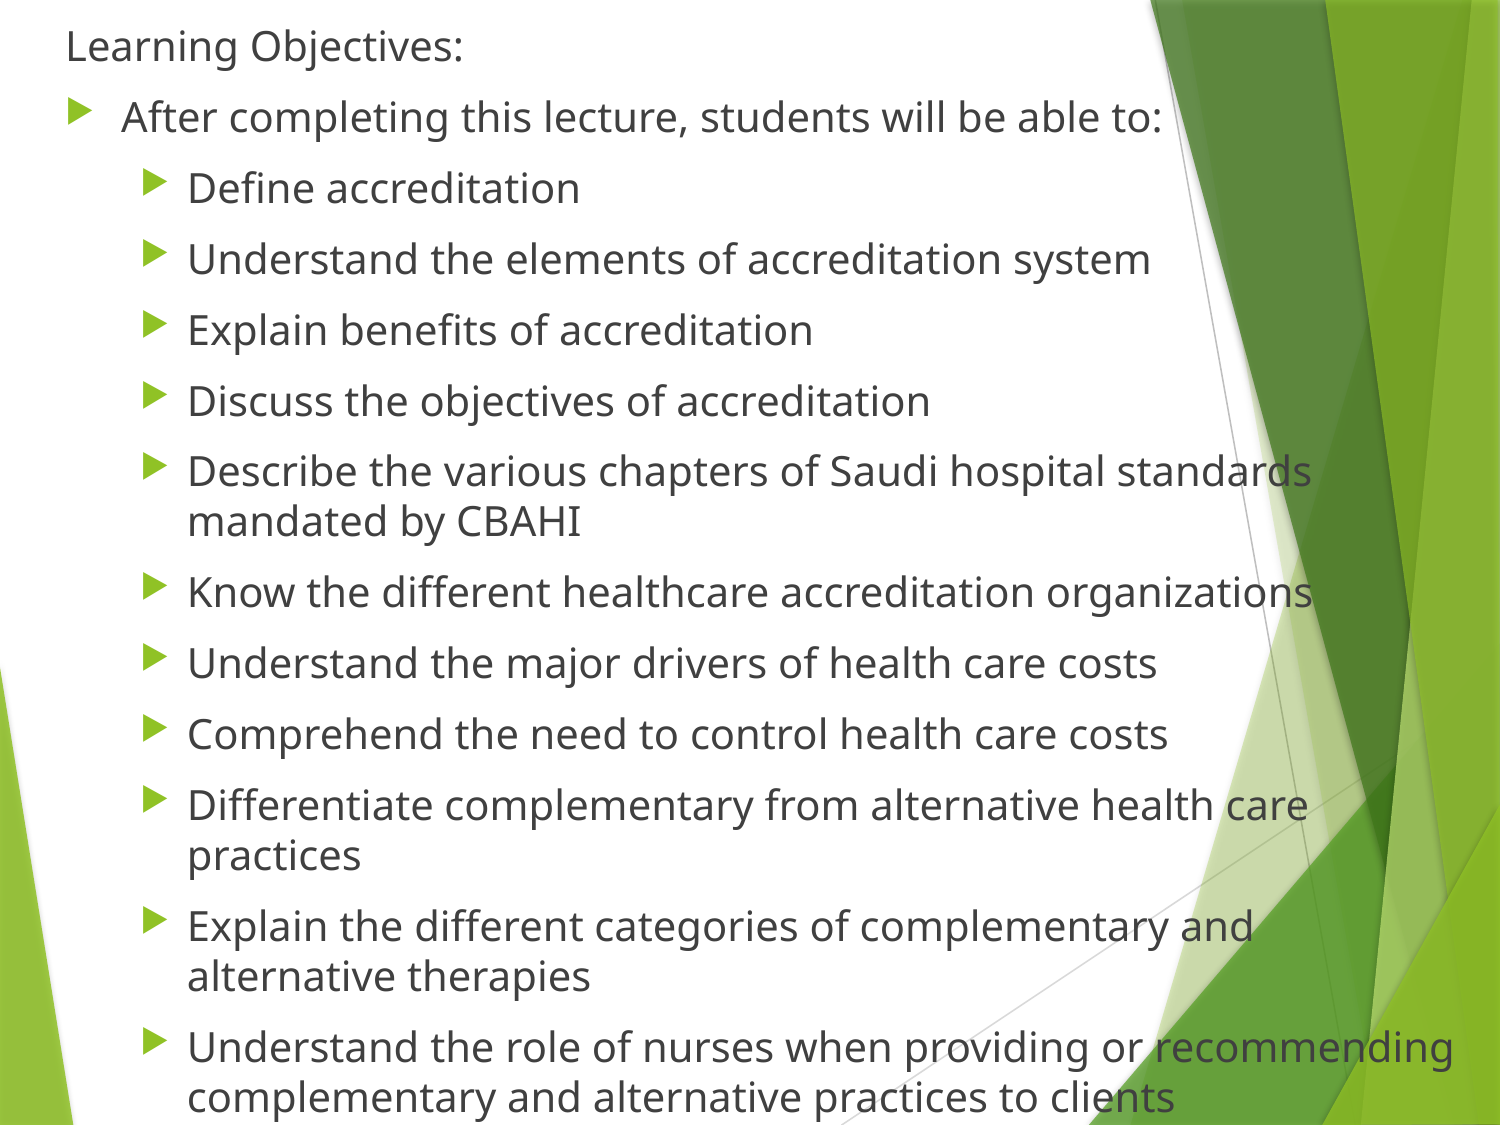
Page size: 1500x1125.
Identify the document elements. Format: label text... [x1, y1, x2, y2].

list Learning Objectives: After completing this lecture, students will be able to: Define accreditation Understand the elements of accreditation system Explain benefits of accreditation Discuss the objectives of accreditation Describe the various chapters of Saudi hospital standards mandated by CBAHI Know the different healthcare accreditation organizations Understand the major drivers of health care costs Comprehend the need to control health care costs Differentiate complementary from alternative health care practices Explain the different categories of complementary and alternative therapies Understand the role of nurses when providing or recommending complementary and alternative practices to clients [50, 12, 1475, 1063]
